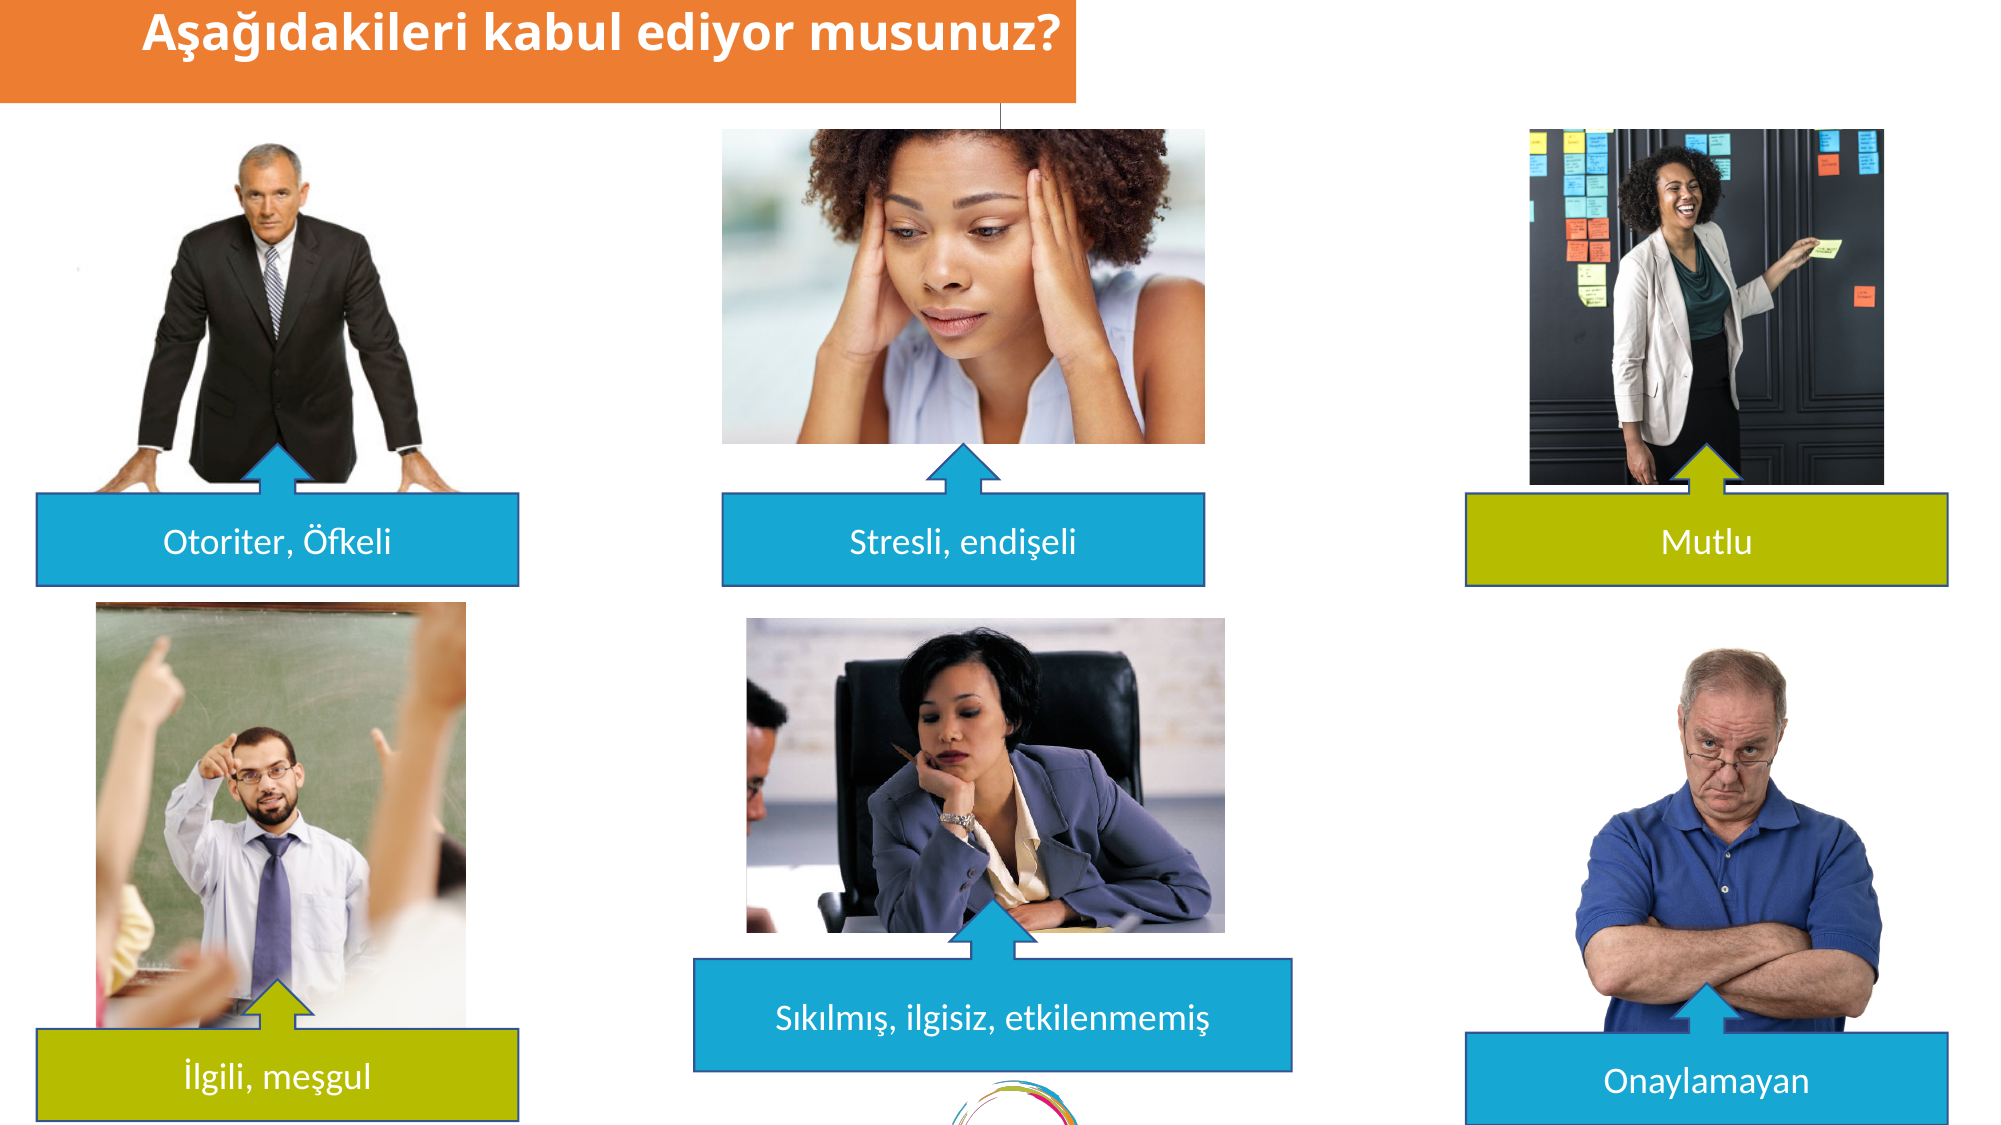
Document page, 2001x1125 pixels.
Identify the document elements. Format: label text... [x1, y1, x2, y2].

text_box Stresli, endişeli [721, 444, 1206, 587]
text_box Sıkılmış, ilgisiz, etkilenmemiş [693, 957, 1293, 1073]
picture [1529, 129, 1885, 485]
picture [77, 123, 478, 508]
text_box Mutlu [1464, 485, 1949, 587]
text_box İlgili, meşgul [35, 1027, 520, 1123]
picture [1571, 616, 1897, 1104]
picture [722, 129, 1205, 444]
picture [923, 1073, 1078, 1125]
text_box Onaylamayan [1464, 1031, 1949, 1125]
list Aşağıdakileri kabul ediyor musunuz? [0, 0, 1077, 104]
text_box Otoriter, Öfkeli [35, 492, 520, 587]
picture [734, 607, 1265, 968]
picture [95, 602, 466, 1101]
